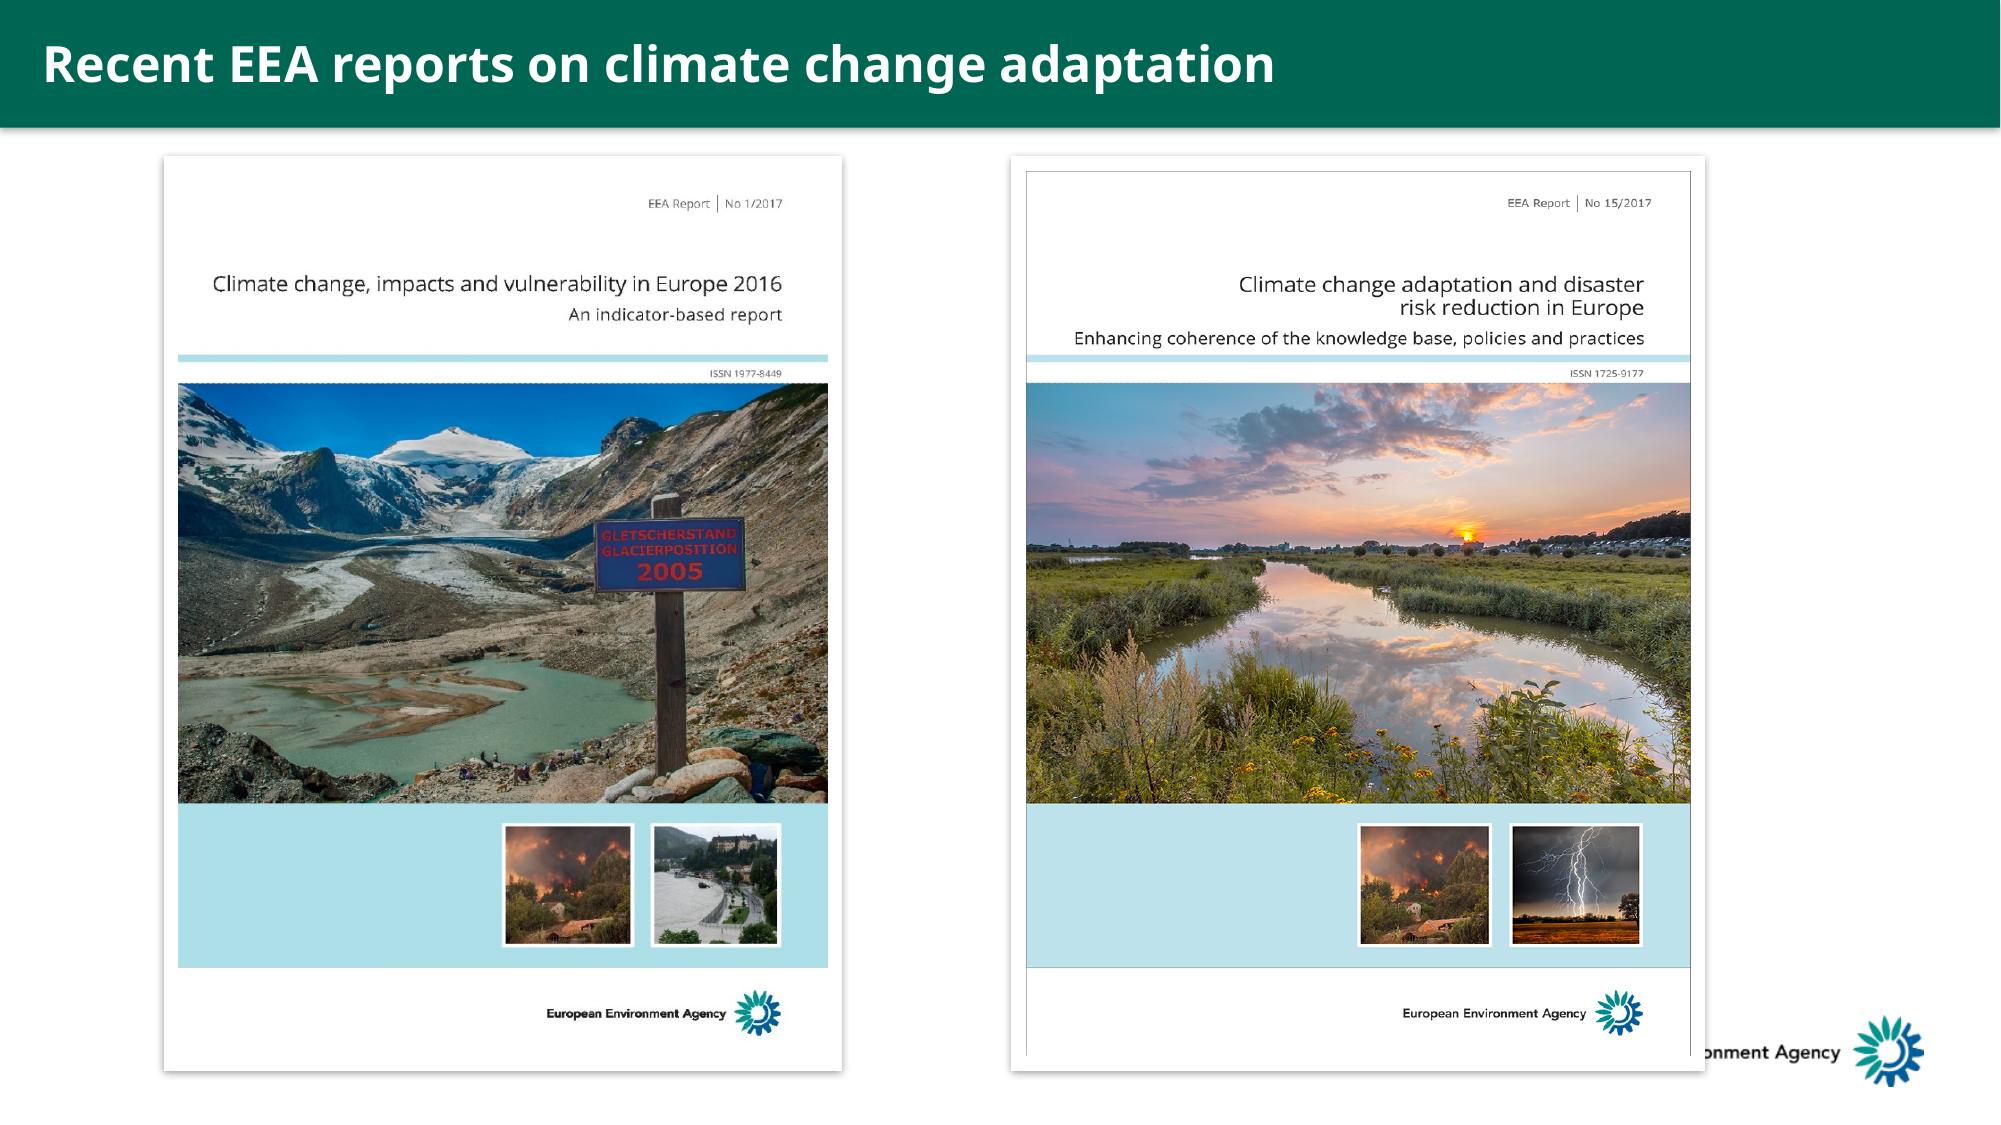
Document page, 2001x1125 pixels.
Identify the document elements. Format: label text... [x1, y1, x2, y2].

picture [177, 170, 828, 1057]
picture [1569, 1015, 1924, 1087]
picture [1025, 170, 1691, 1057]
list Recent EEA reports on climate change adaptation [28, 0, 1550, 125]
